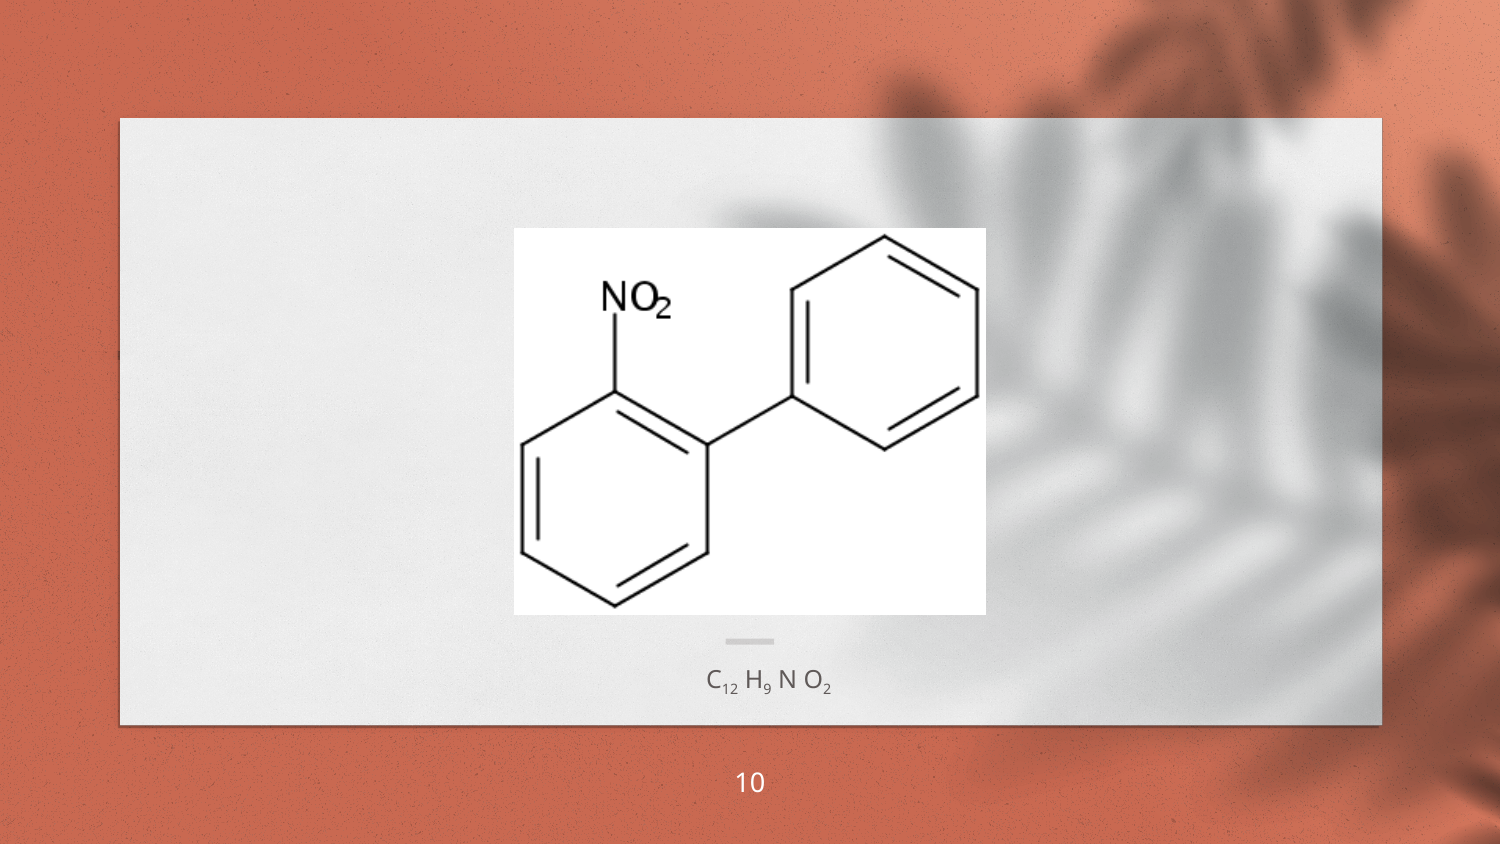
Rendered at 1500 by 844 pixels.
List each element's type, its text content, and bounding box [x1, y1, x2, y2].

slide_number 10 [705, 724, 795, 844]
picture [0, 0, 1500, 844]
list C12 H9 N O2 [158, 658, 1342, 704]
